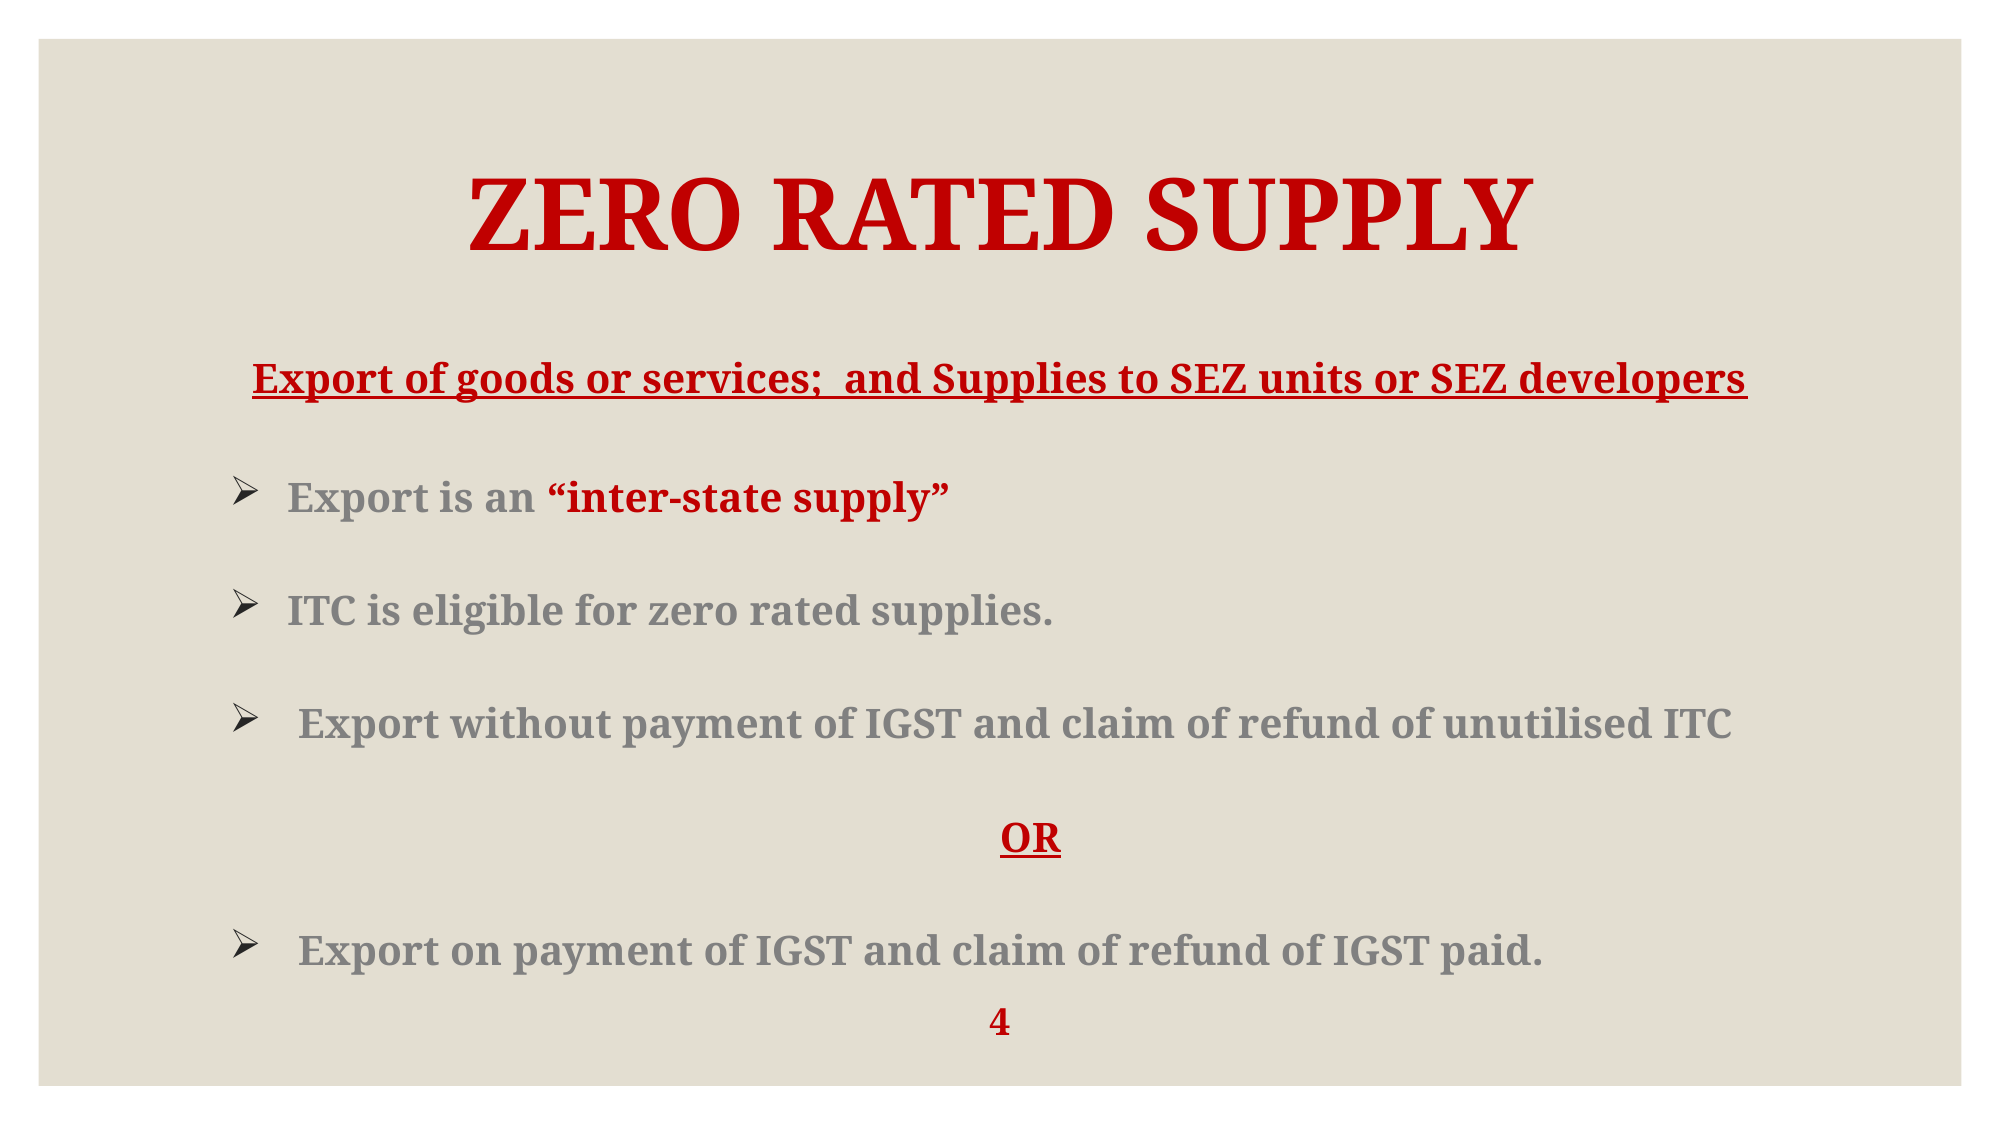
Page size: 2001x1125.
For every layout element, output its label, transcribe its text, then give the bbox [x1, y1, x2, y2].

title ZERO RATED SUPPLY [174, 105, 1825, 331]
list Export of goods or services; and Supplies to SEZ units or SEZ developers Export is an “inter-state supply” ITC is eligible for zero rated supplies. Export without payment of IGST and claim of refund of unutilised ITC OR Export on payment of IGST and claim of refund of IGST paid. [174, 345, 1825, 990]
text_box 4 [403, 989, 1597, 1050]
